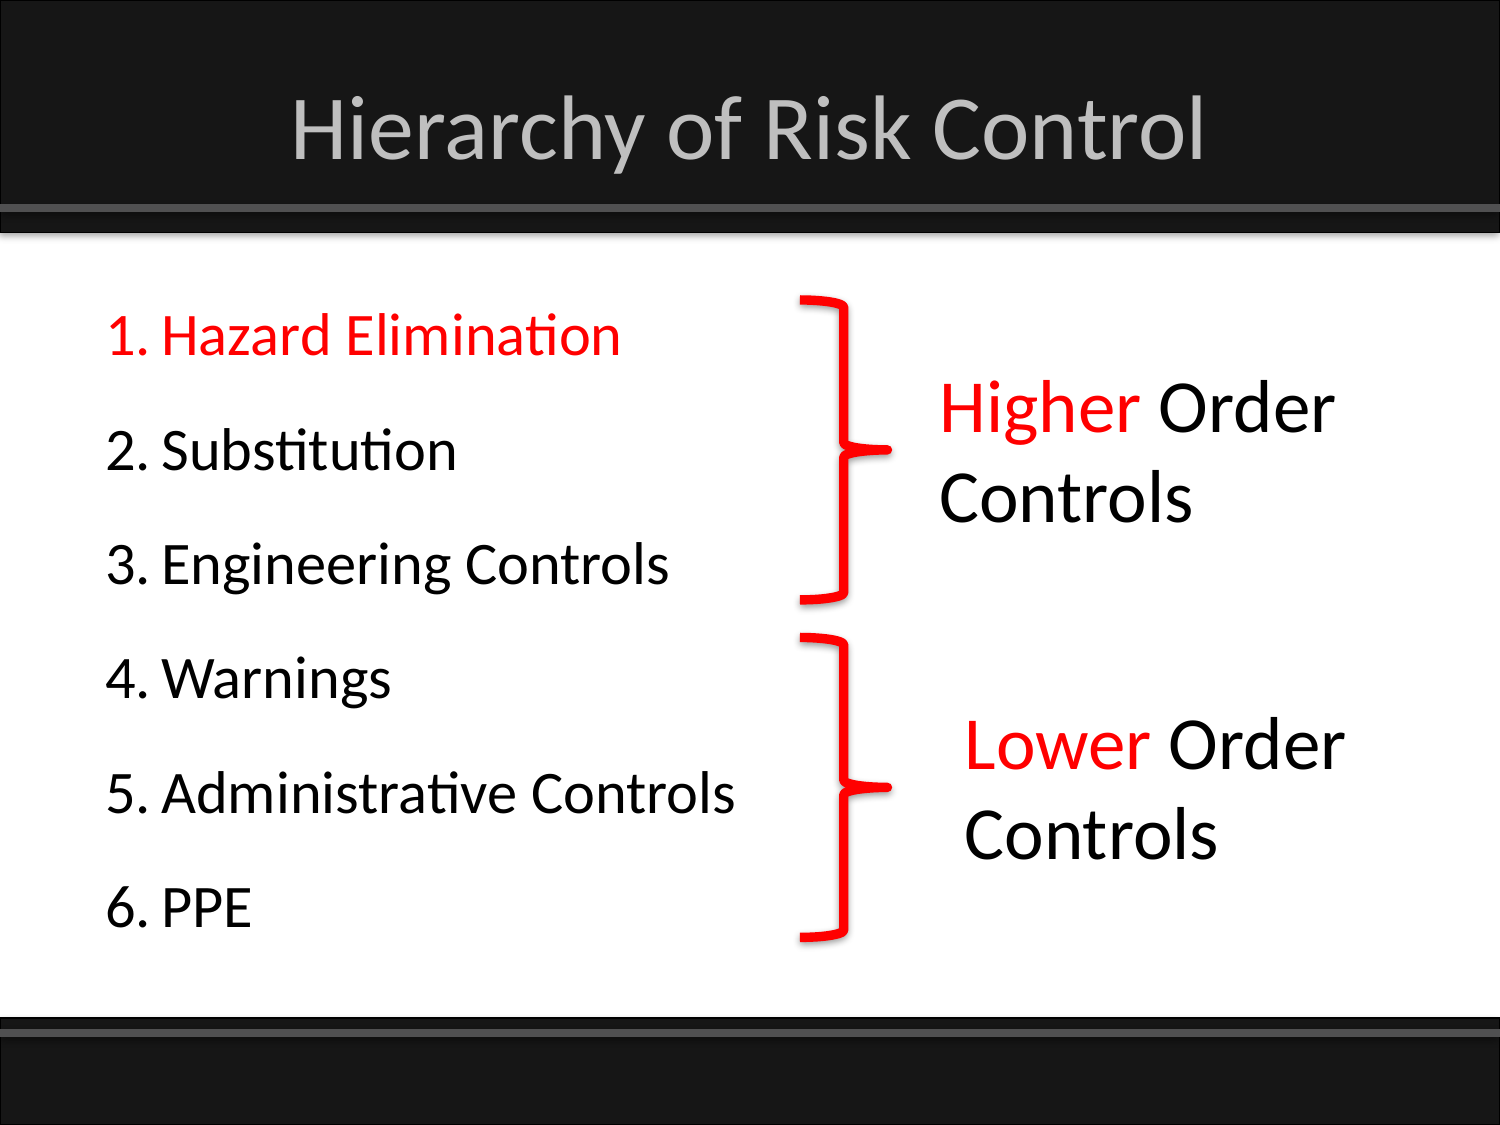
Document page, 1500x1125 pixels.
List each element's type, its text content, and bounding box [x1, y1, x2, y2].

text_box Higher Order Controls [924, 349, 1363, 545]
text_box [799, 297, 890, 602]
text_box Hazard Elimination Substitution Engineering Controls Warnings Administrative Controls PPE [90, 262, 864, 1117]
text_box Lower Order Controls [949, 687, 1388, 883]
title Hierarchy of Risk Control [75, 52, 1425, 195]
text_box [799, 635, 890, 940]
